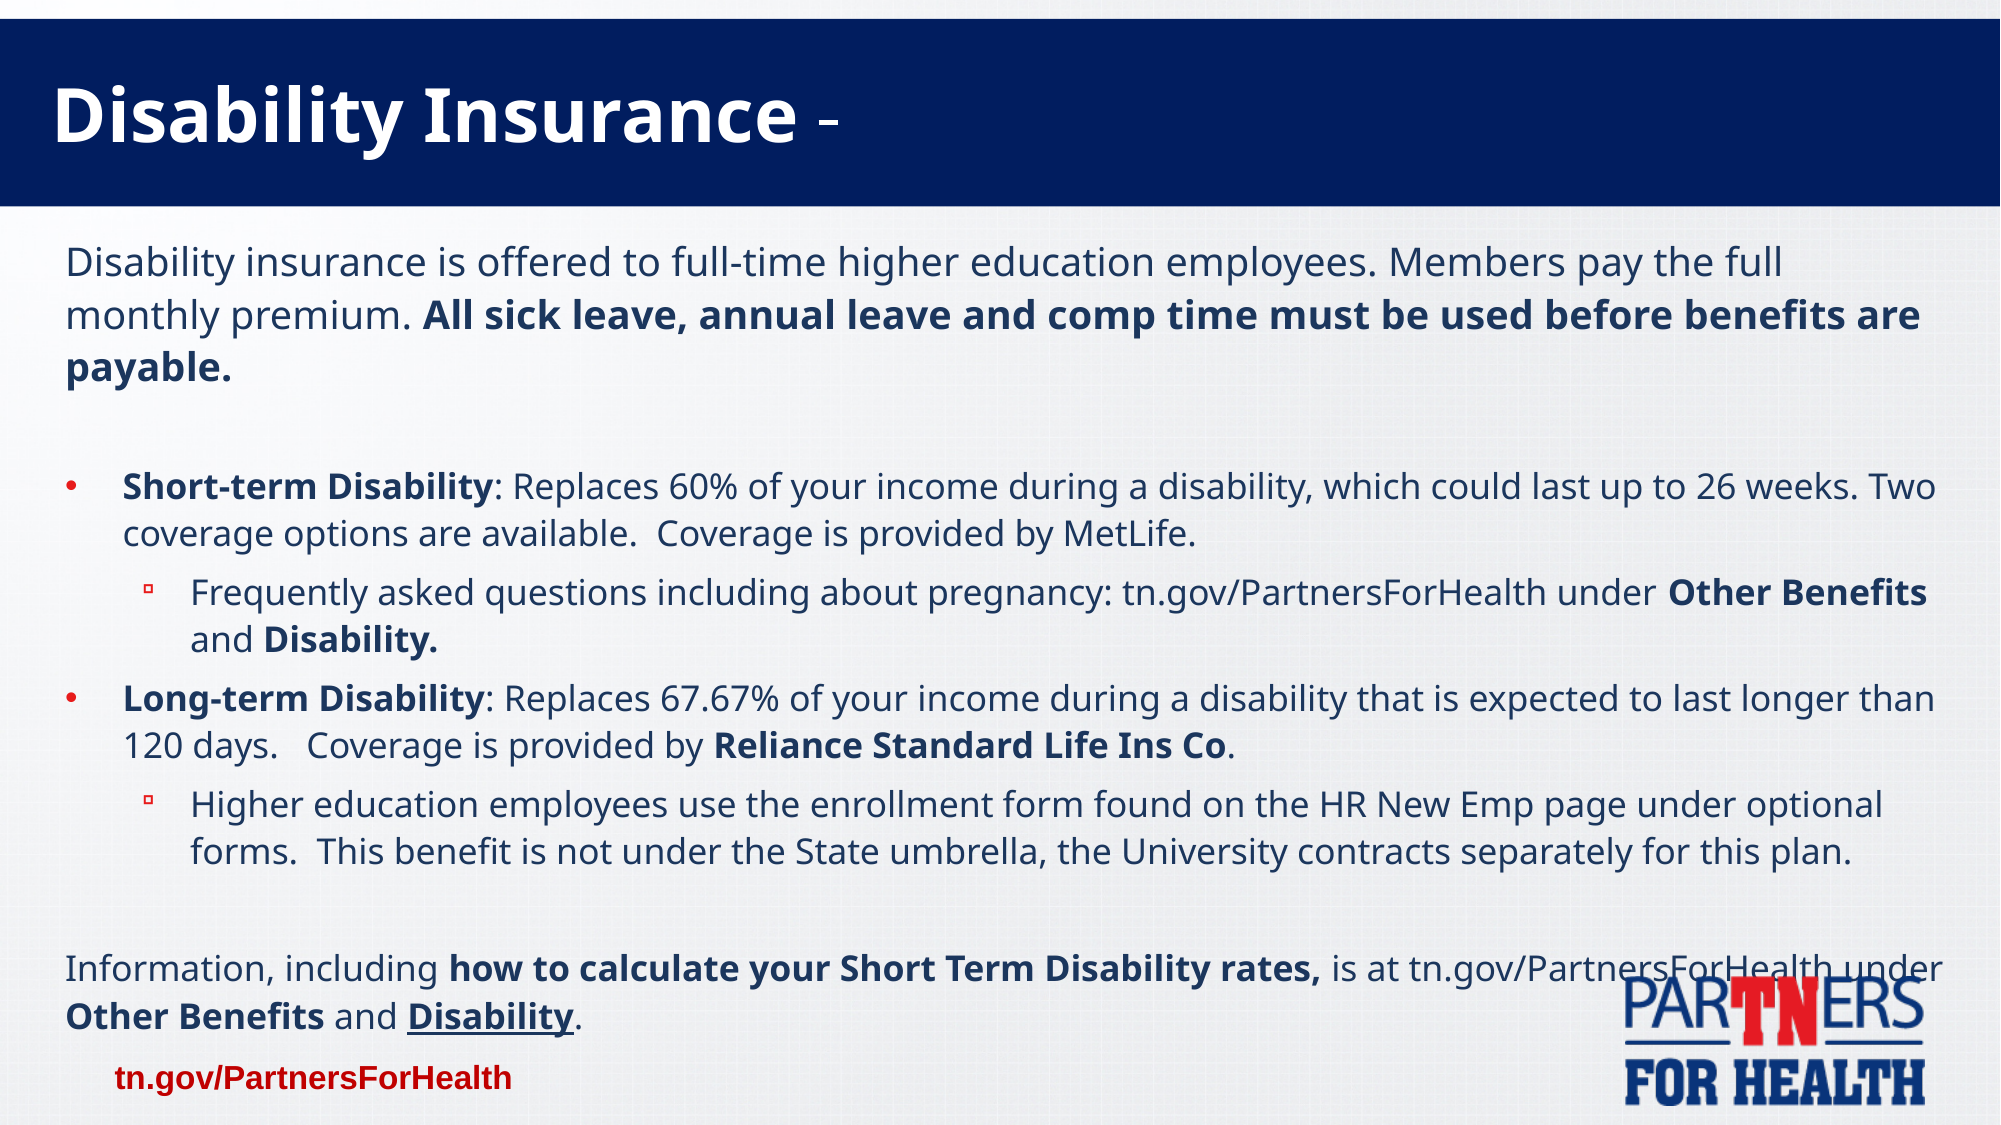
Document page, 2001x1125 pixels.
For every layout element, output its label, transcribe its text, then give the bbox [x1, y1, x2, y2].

picture [0, 207, 2000, 1125]
picture [0, 0, 2000, 18]
title Disability Insurance [0, 18, 2000, 207]
text_box tn.gov/PartnersForHealth [99, 1053, 700, 1104]
list Disability insurance is offered to full-time higher education employees. Members pay the full monthly premium. All sick leave, annual leave and comp time must be used before benefits are payable. Short-term Disability: Replaces 60% of your income during a disability, which could last up to 26 weeks. Two coverage options are available. Coverage is provided by MetLife. Frequently asked questions including about pregnancy: tn.gov/PartnersForHealth under Other Benefits and Disability. Long-term Disability: Replaces 67.67% of your income during a disability that is expected to last longer than 120 days. Coverage is provided by Reliance Standard Life Ins Co. Higher education employees use the enrollment form found on the HR New Emp page under optional forms. This benefit is not under the State umbrella, the University contracts separately for this plan. Information, including how to calculate your Short Term Disability rates, is at tn.gov/PartnersForHealth under Other Benefits and Disability. [50, 224, 1963, 1054]
